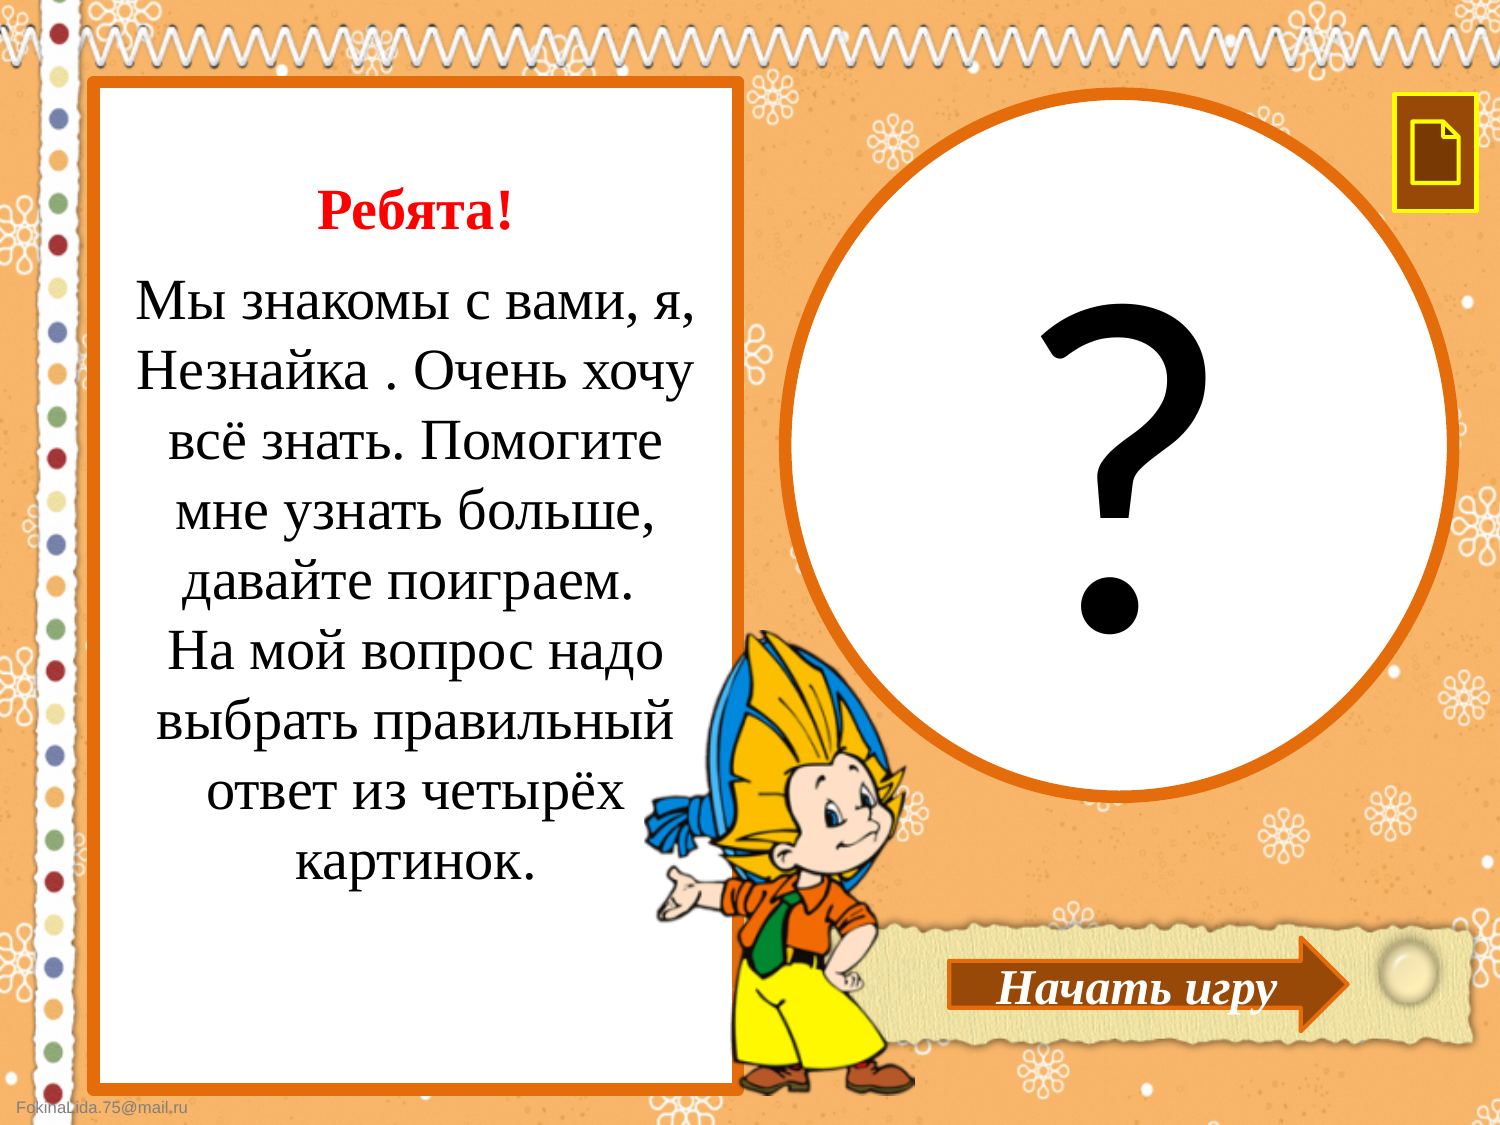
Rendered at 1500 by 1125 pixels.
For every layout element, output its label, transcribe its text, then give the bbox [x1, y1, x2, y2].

text_box Начать игру [947, 935, 1350, 1034]
text_box [1392, 92, 1479, 144]
picture [0, 0, 1500, 1125]
text_box Ребята! Мы знакомы с вами, я, Незнайка . Очень хочу всё знать. Помогите мне узнать больше, давайте поиграем. На мой вопрос надо выбрать правильный ответ из четырёх картинок. [105, 163, 727, 919]
text_box ? [997, 144, 1500, 735]
